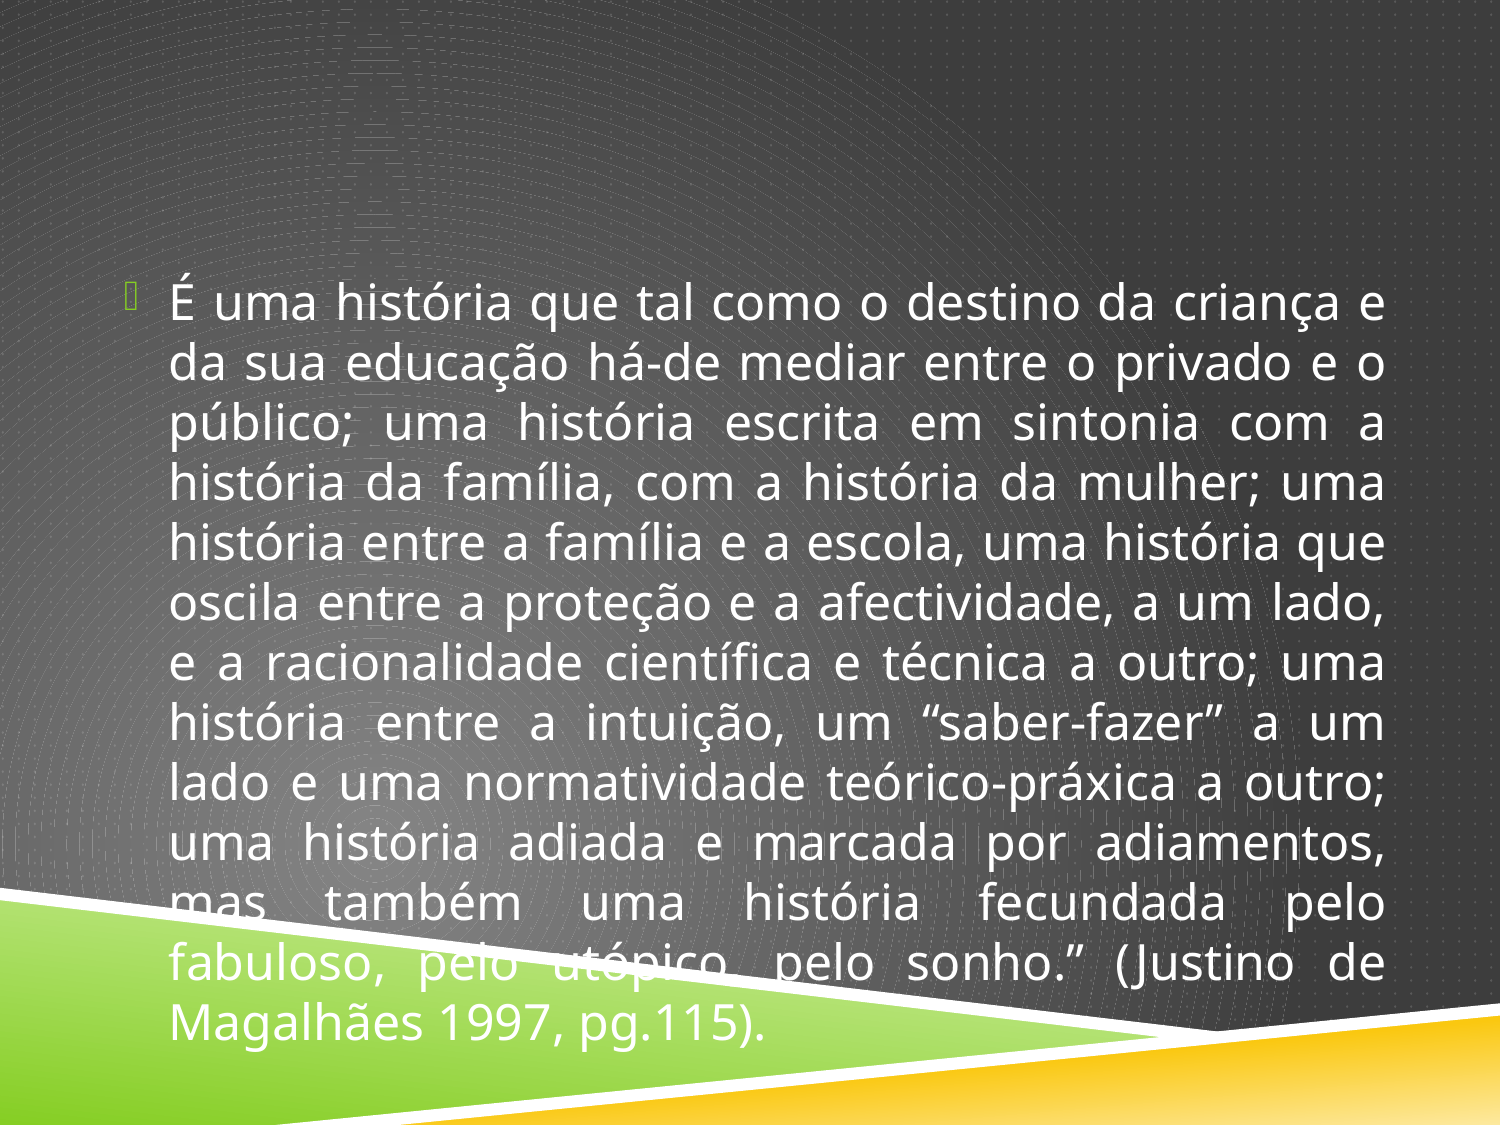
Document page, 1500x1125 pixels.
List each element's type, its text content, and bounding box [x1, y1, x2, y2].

list É uma história que tal como o destino da criança e da sua educação há-de mediar entre o privado e o público; uma história escrita em sintonia com a história da família, com a história da mulher; uma história entre a família e a escola, uma história que oscila entre a proteção e a afectividade, a um lado, e a racionalidade científica e técnica a outro; uma história entre a intuição, um “saber-fazer” a um lado e uma normatividade teórico-práxica a outro; uma história adiada e marcada por adiamentos, mas também uma história fecundada pelo fabuloso, pelo utópico, pelo sonho.” (Justino de Magalhães 1997, pg.115). [112, 262, 1388, 875]
